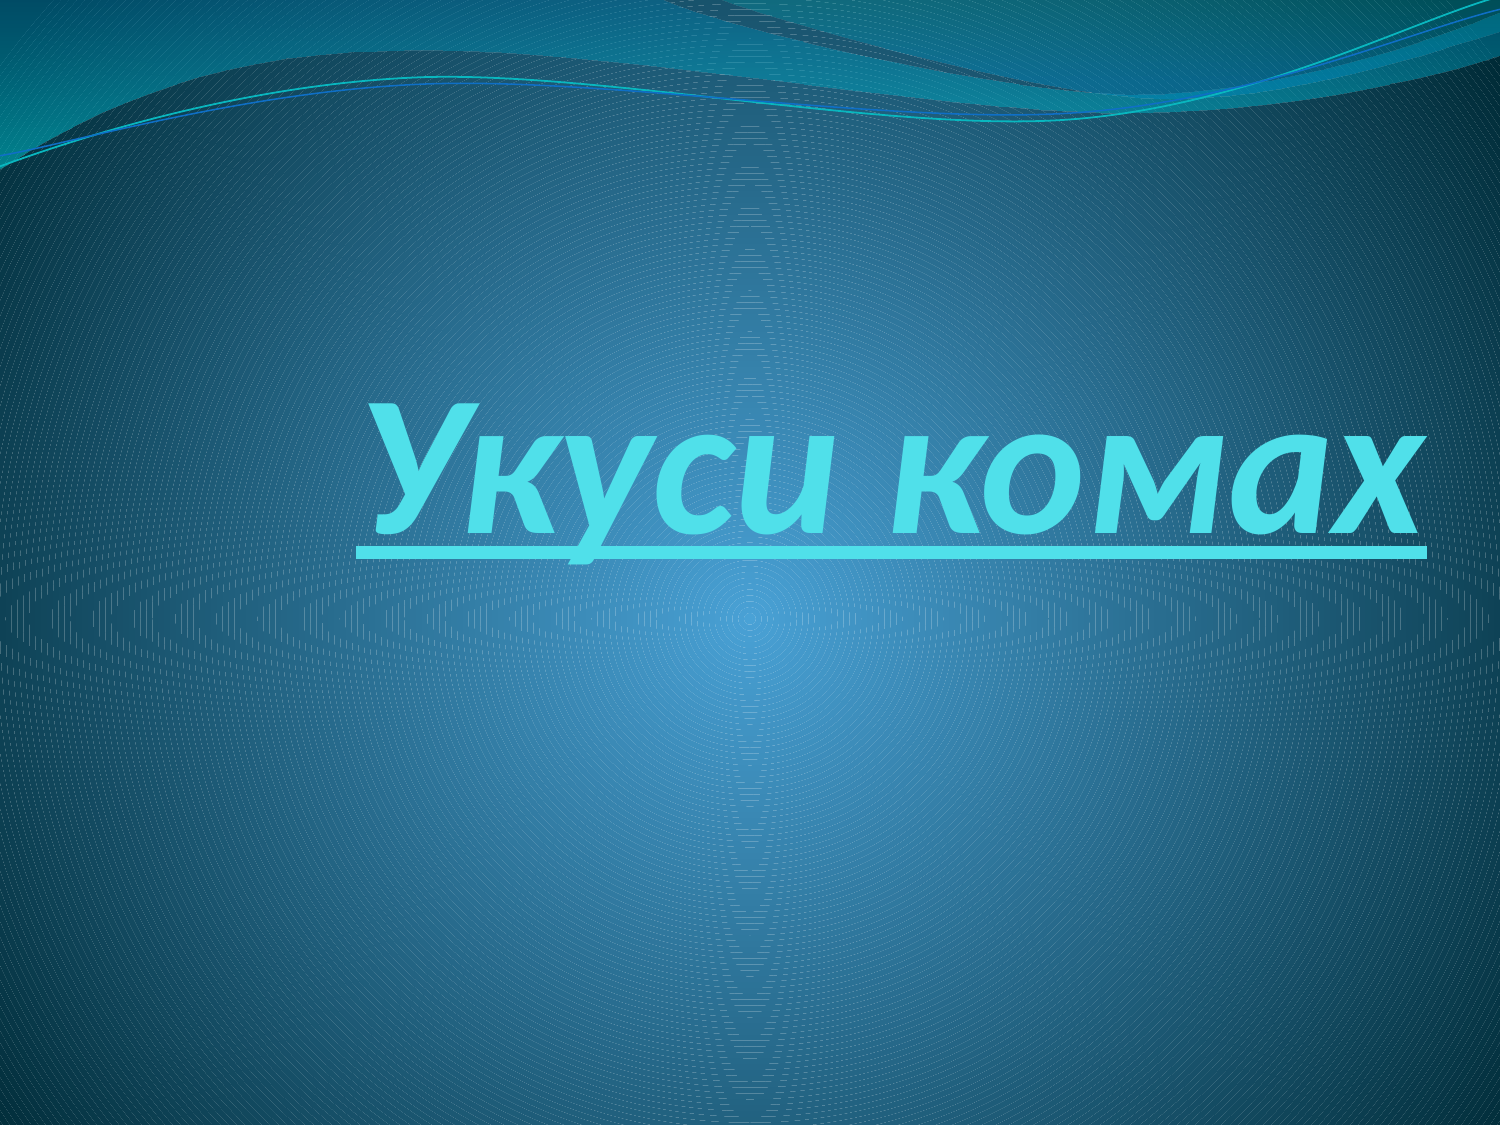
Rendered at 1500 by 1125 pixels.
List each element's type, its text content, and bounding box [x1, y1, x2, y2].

title Укуси комах [82, 281, 1430, 774]
